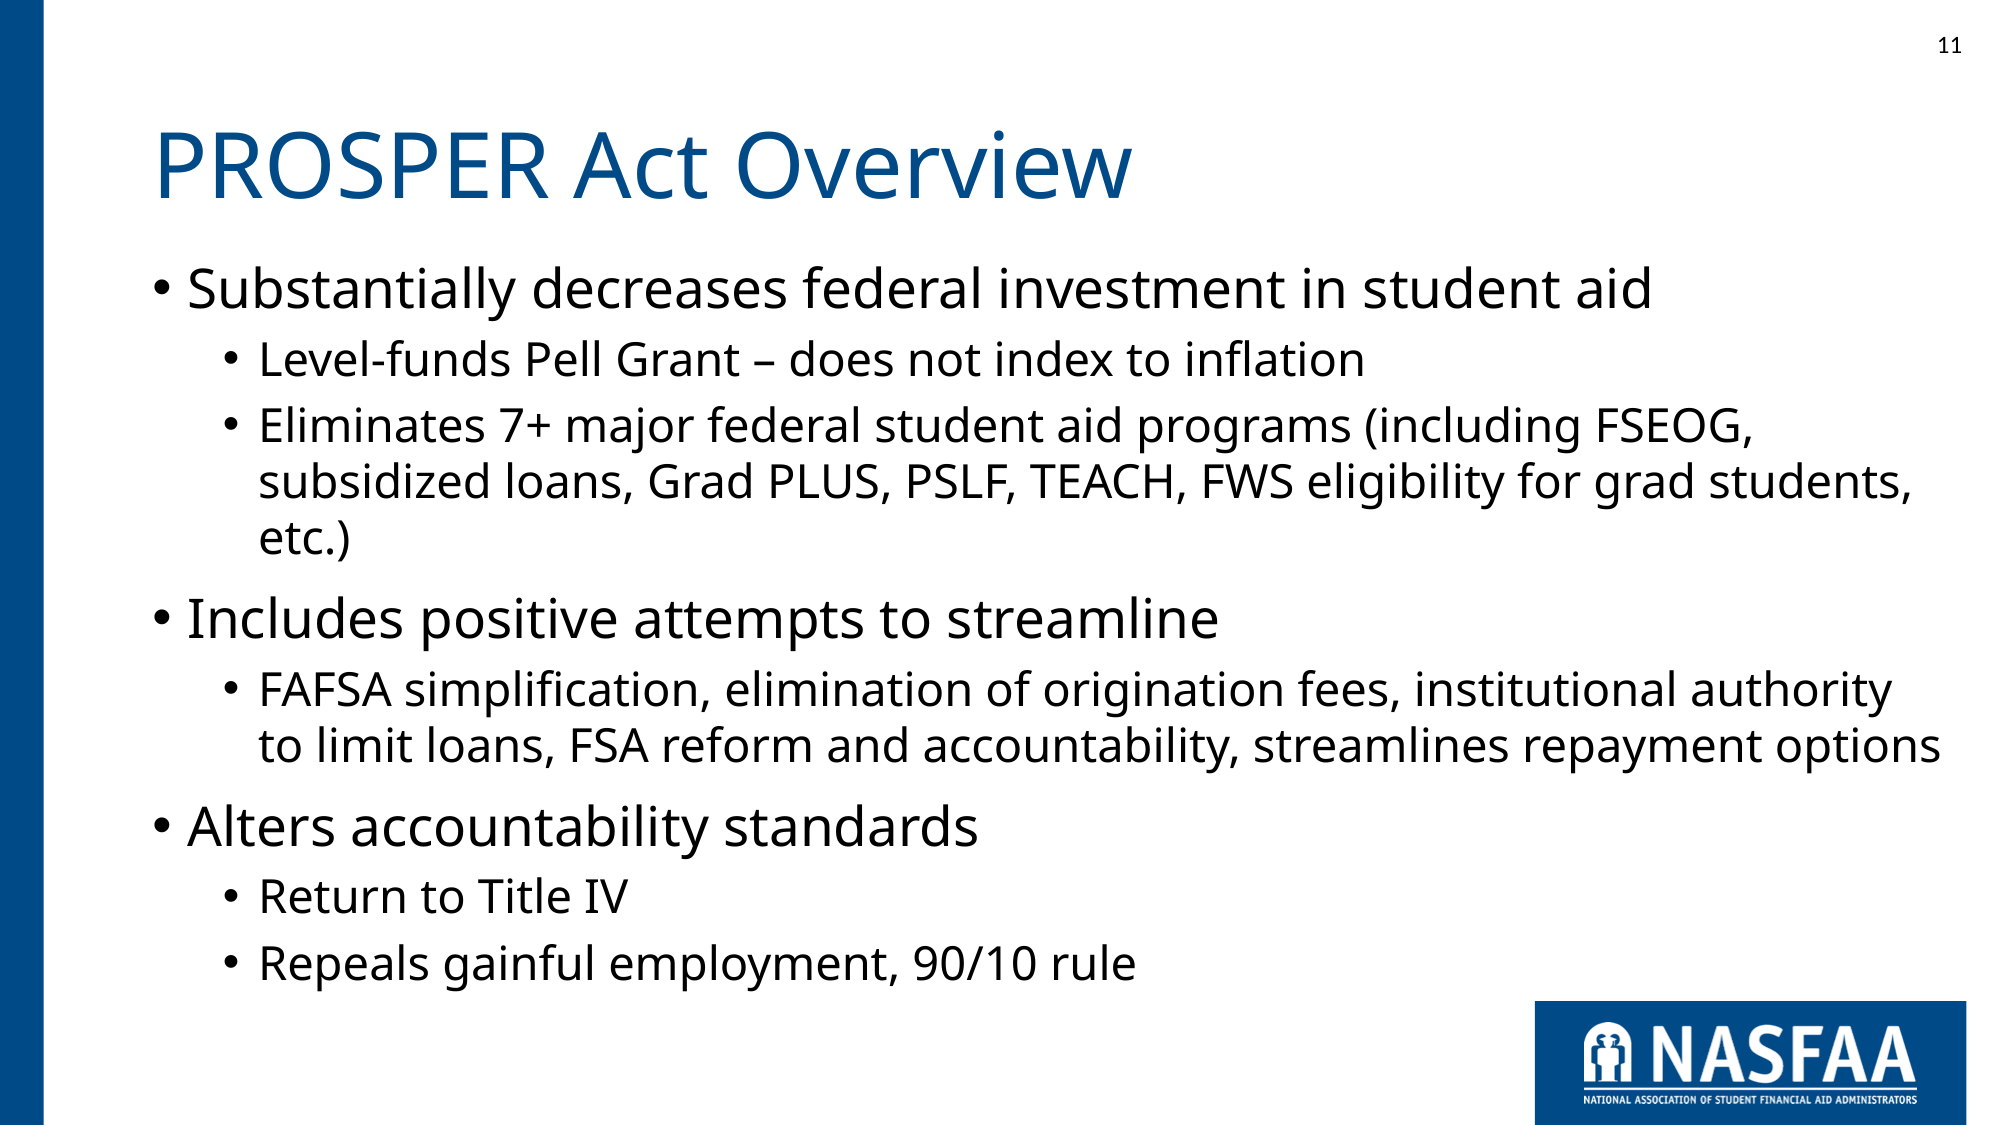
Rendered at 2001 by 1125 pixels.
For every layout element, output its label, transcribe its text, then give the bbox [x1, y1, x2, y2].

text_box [1534, 1001, 1967, 1125]
list Substantially decreases federal investment in student aid Level-funds Pell Grant – does not index to inflation Eliminates 7+ major federal student aid programs (including FSEOG, subsidized loans, Grad PLUS, PSLF, TEACH, FWS eligibility for grad students, etc.) Includes positive attempts to streamline FAFSA simplification, elimination of origination fees, institutional authority to limit loans, FSA reform and accountability, streamlines repayment options Alters accountability standards Return to Title IV Repeals gainful employment, 90/10 rule [137, 246, 1967, 1012]
slide_number 11 [1527, 13, 1978, 74]
text_box [0, 0, 45, 1125]
title PROSPER Act Overview [137, 59, 1863, 246]
